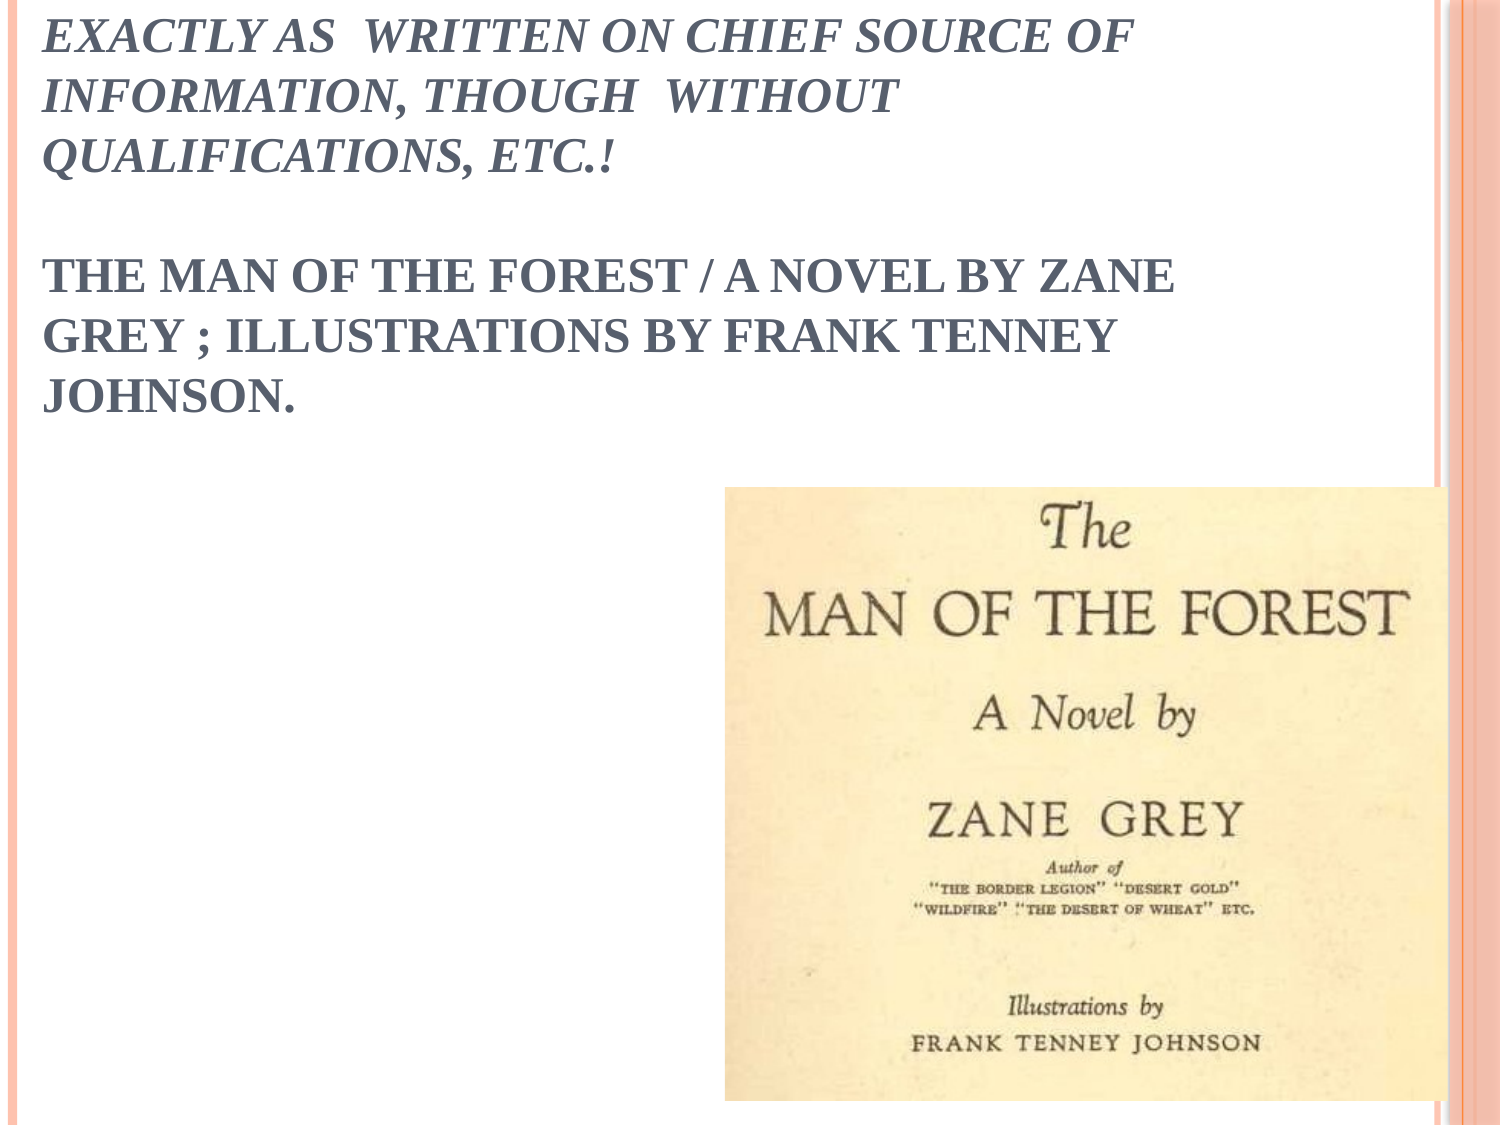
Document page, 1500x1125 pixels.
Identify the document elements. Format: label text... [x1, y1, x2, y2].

title Write the statement of responsibility exactly as written on chief source of information, though without qualifications, etc.! The man of the forest / A novel by Zane Grey ; illustrations by Frank Tenney Johnson. [24, 50, 1300, 550]
text_box [724, 487, 1448, 1101]
